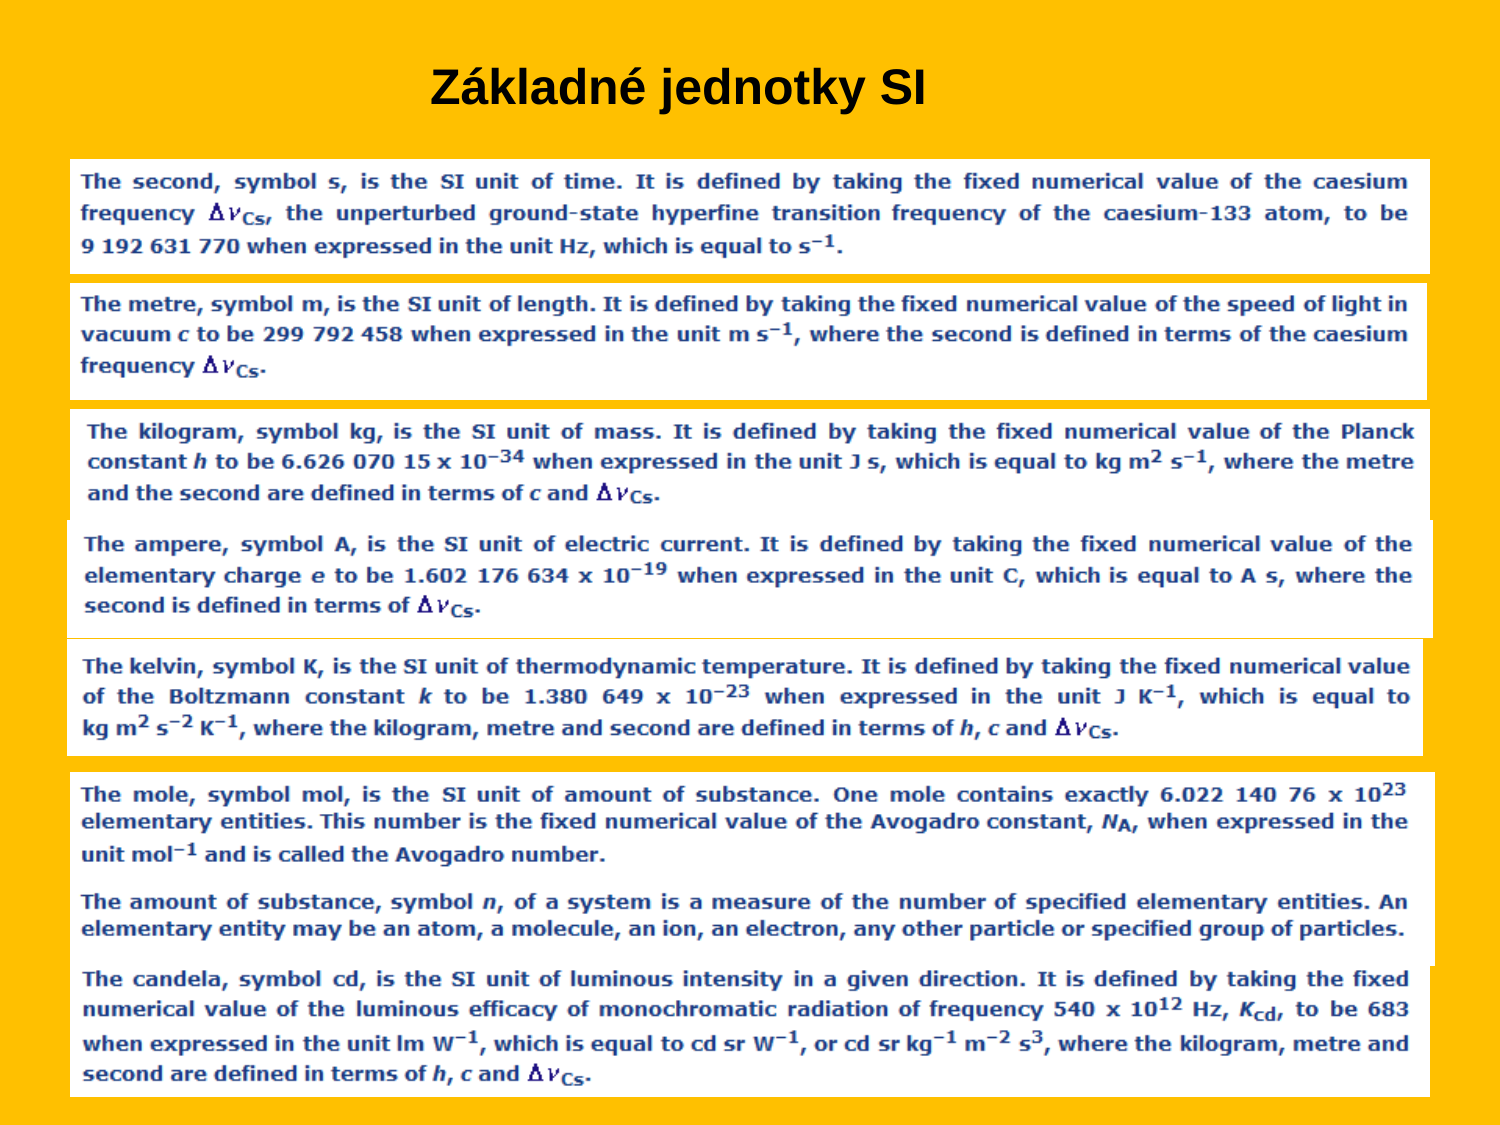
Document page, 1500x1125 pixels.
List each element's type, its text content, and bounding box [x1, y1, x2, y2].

picture [67, 409, 1433, 638]
text_box Základné jednotky SI [273, 47, 1085, 122]
picture [67, 639, 1423, 756]
picture [70, 283, 1427, 400]
picture [70, 772, 1435, 1097]
slide_number 15 [1059, 1097, 1397, 1103]
picture [70, 159, 1430, 274]
